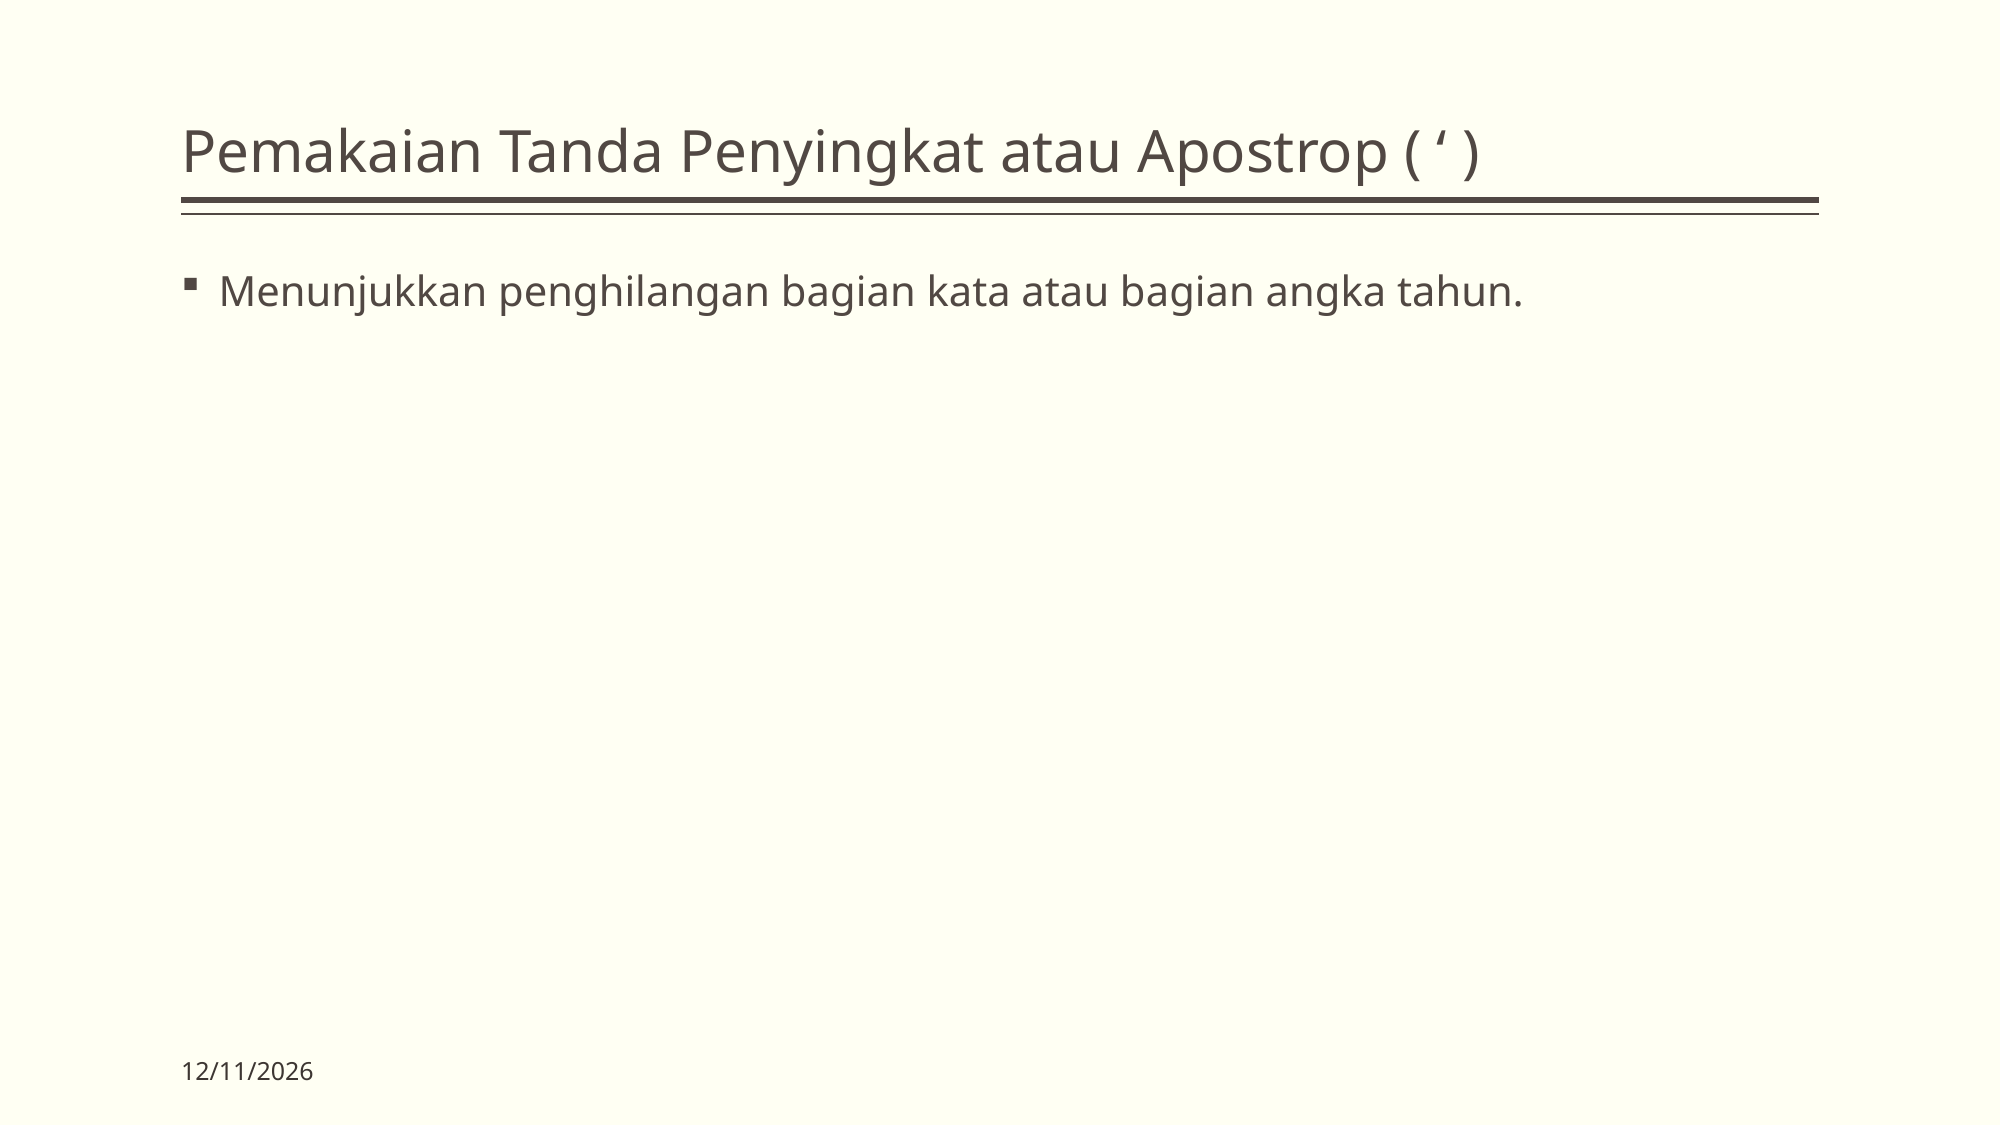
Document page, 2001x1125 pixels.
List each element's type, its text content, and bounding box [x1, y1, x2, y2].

list Menunjukkan penghilangan bagian kata atau bagian angka tahun. [181, 262, 1819, 1013]
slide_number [181, 1042, 482, 1103]
title Pemakaian Tanda Penyingkat atau Apostrop ( ‘ ) [181, 12, 1819, 193]
